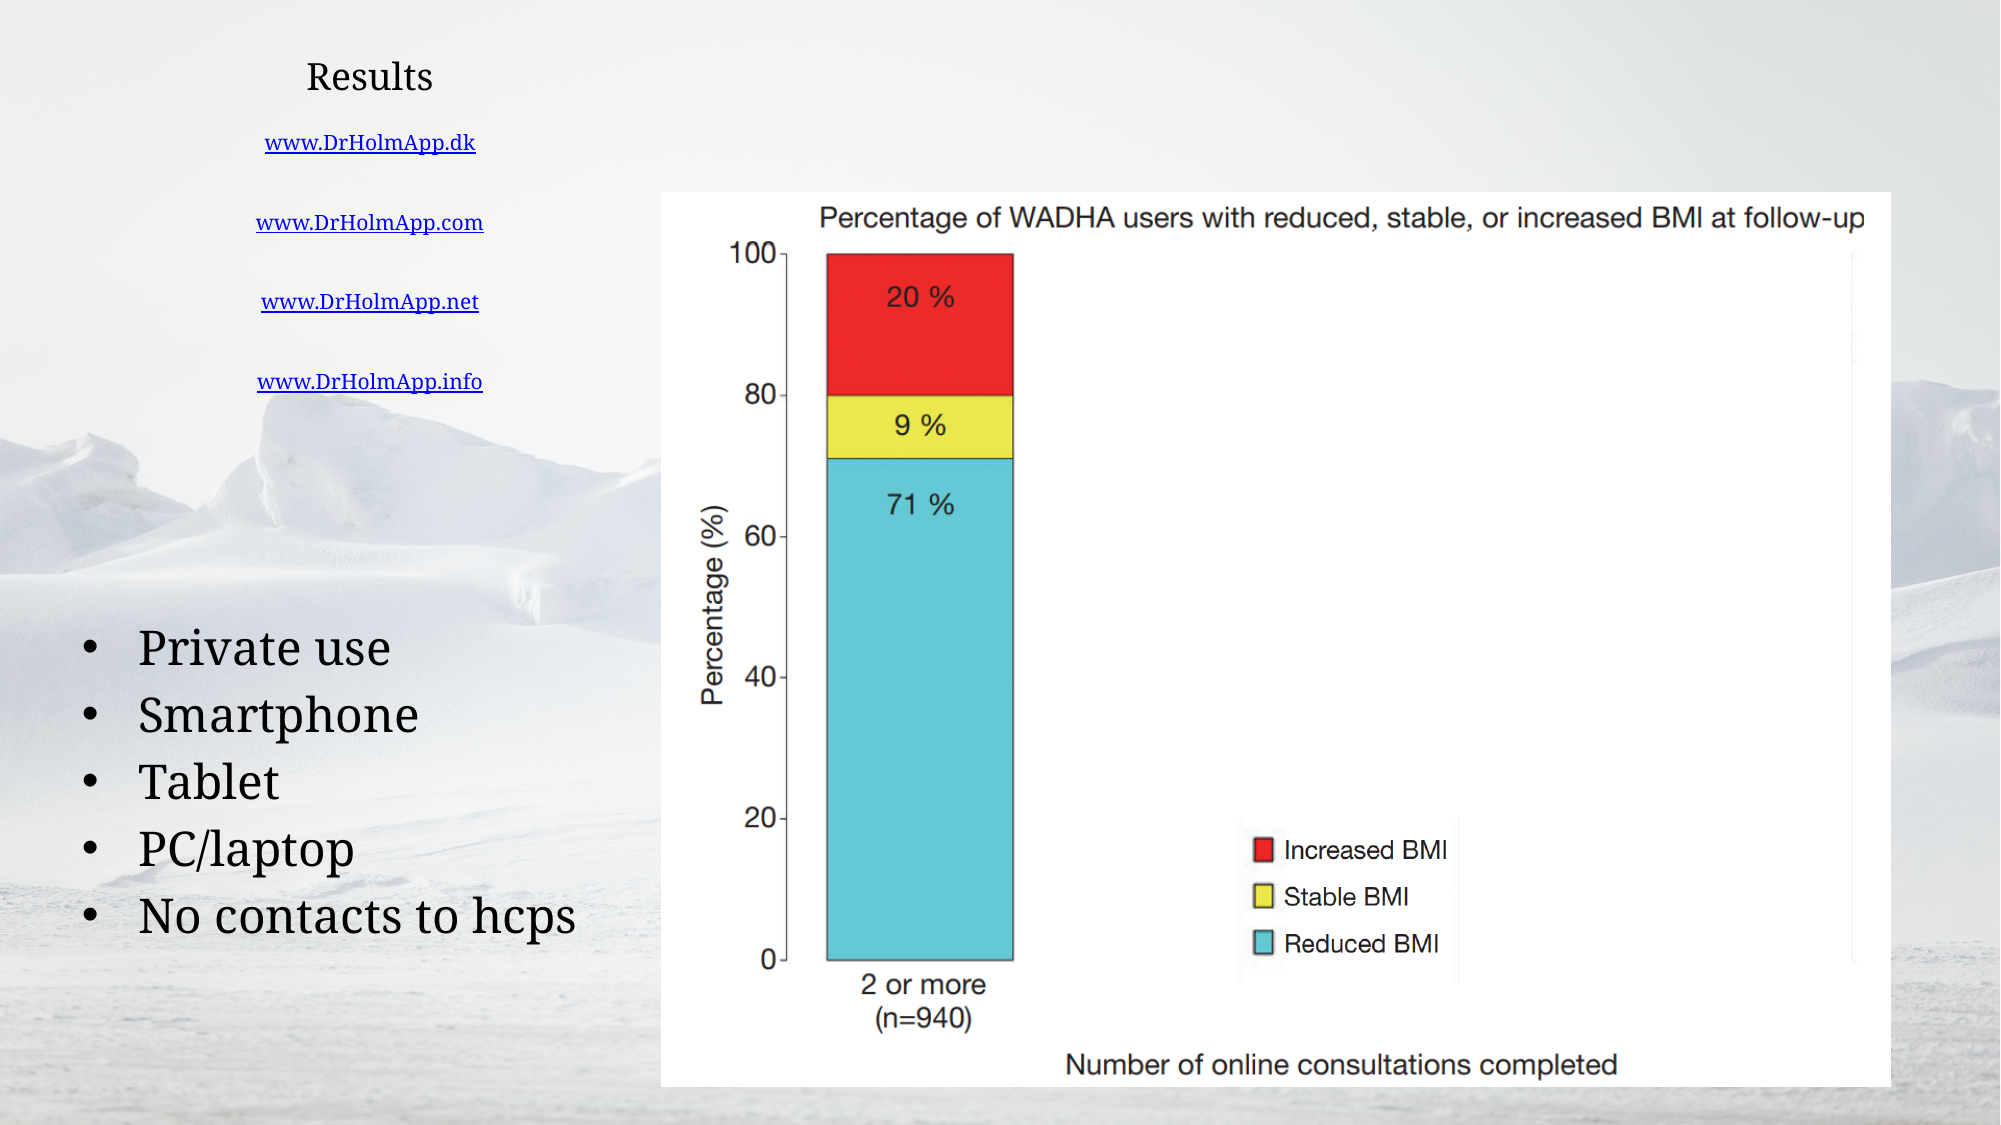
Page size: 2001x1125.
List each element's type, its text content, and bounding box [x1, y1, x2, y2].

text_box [1060, 239, 1852, 1041]
text_box Results www.DrHolmApp.dk www.DrHolmApp.com www.DrHolmApp.net www.DrHolmApp.info [99, 45, 641, 409]
picture [0, 0, 2001, 1125]
list Private use Smartphone Tablet PC/laptop No contacts to hcps [66, 609, 656, 1012]
